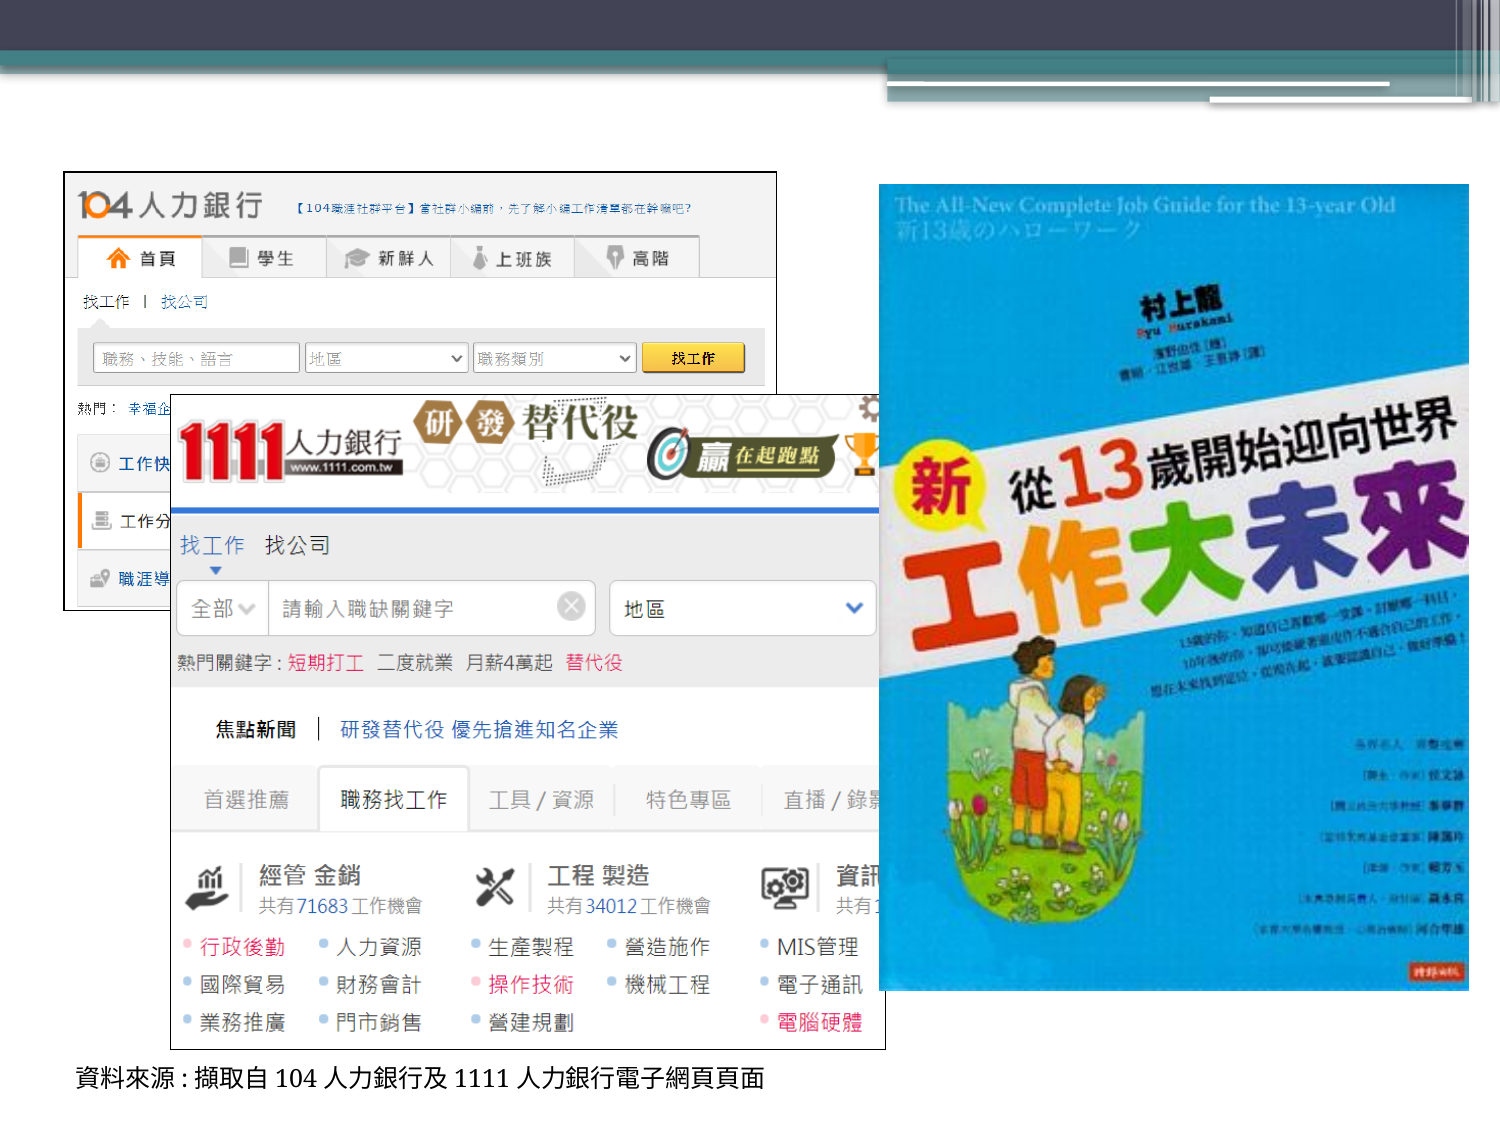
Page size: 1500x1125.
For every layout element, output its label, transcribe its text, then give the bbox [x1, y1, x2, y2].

picture [64, 172, 886, 1050]
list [879, 184, 1469, 991]
text_box 資料來源:擷取自104人力銀行及1111人力銀行電子網頁頁面 [60, 1054, 781, 1100]
